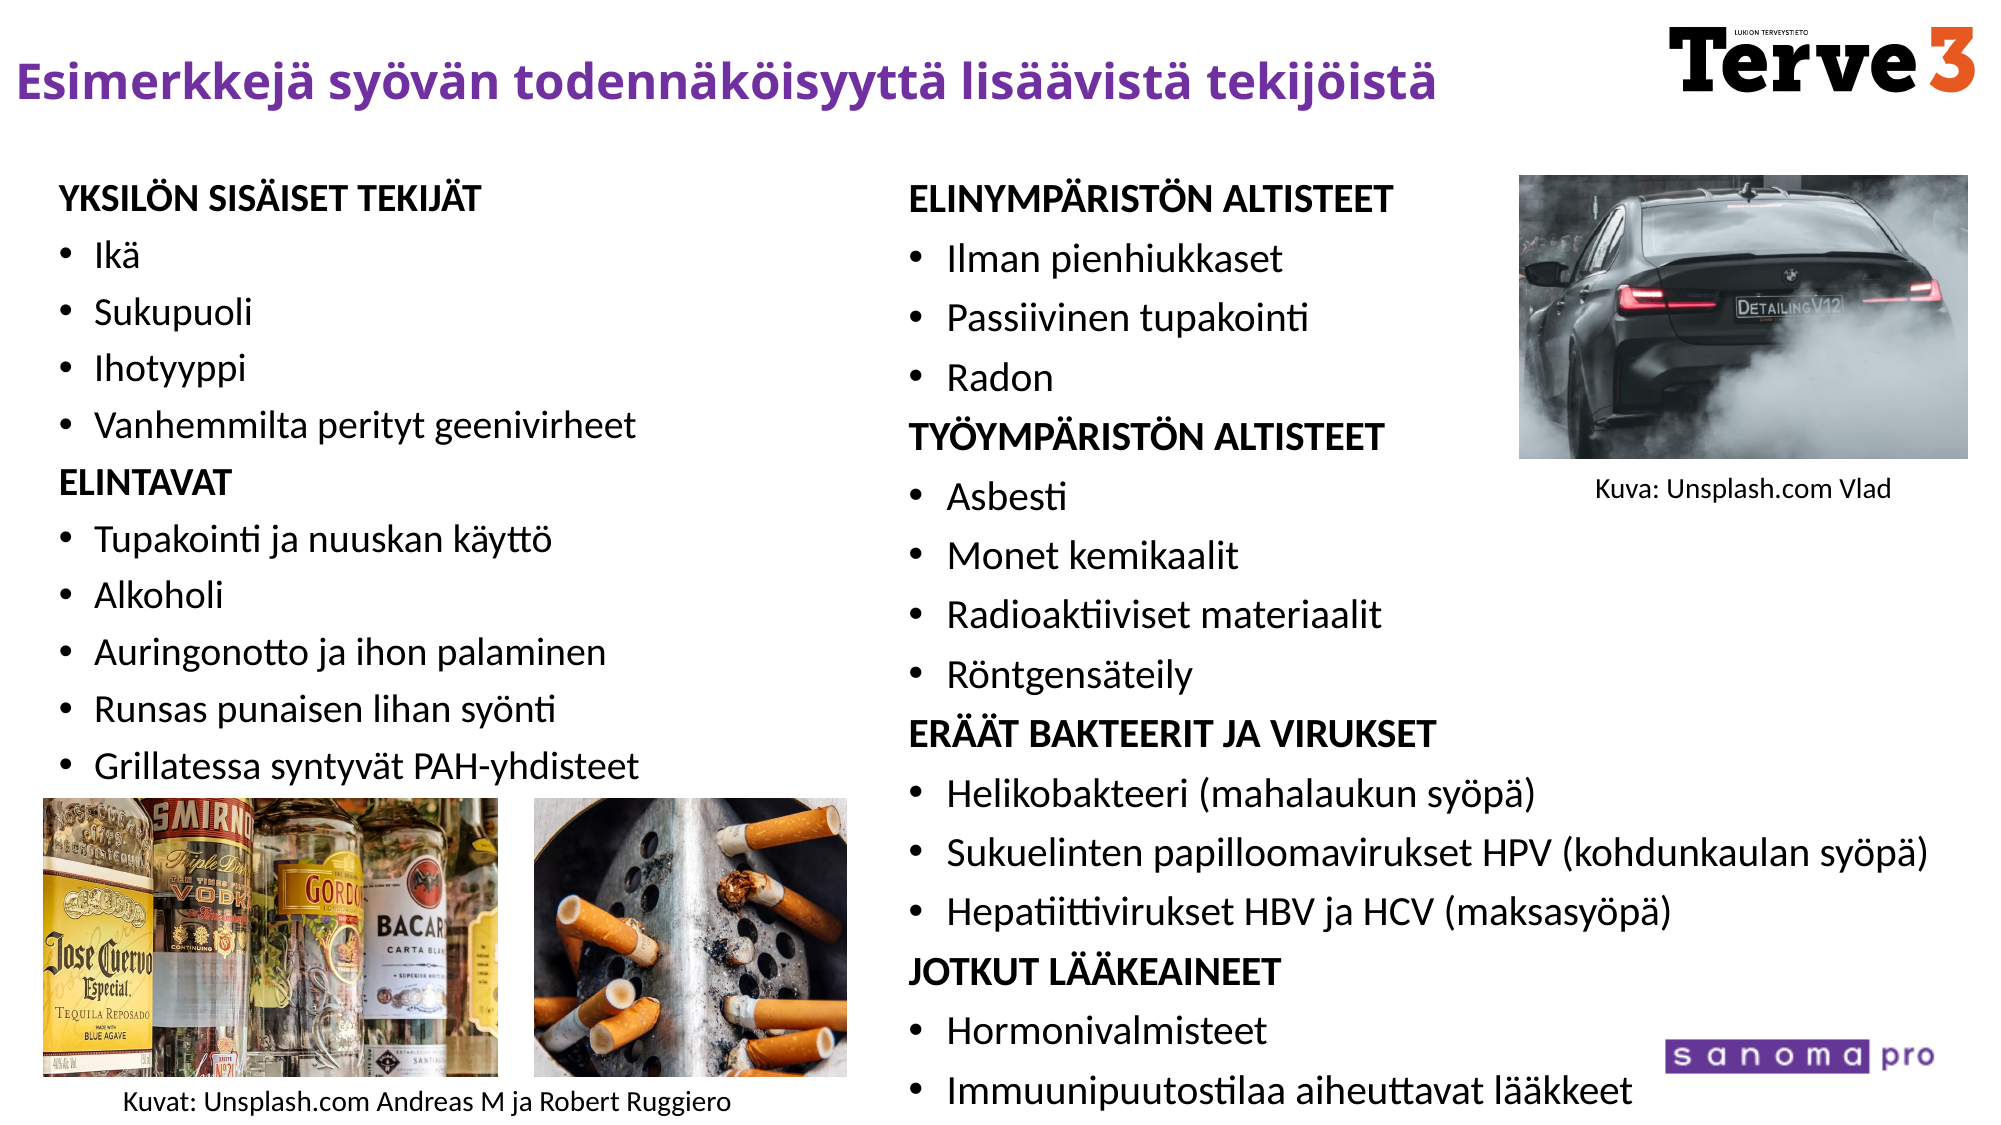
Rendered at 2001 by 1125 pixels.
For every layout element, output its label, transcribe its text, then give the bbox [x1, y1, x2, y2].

list ELINYMPÄRISTÖN ALTISTEET Ilman pienhiukkaset Passiivinen tupakointi Radon TYÖYMPÄRISTÖN ALTISTEET Asbesti Monet kemikaalit Radioaktiiviset materiaalit Röntgensäteily ERÄÄT BAKTEERIT JA VIRUKSET Helikobakteeri (mahalaukun syöpä) Sukuelinten papilloomavirukset HPV (kohdunkaulan syöpä) Hepatiittivirukset HBV ja HCV (maksasyöpä) JOTKUT LÄÄKEAINEET Hormonivalmisteet Immuunipuutostilaa aiheuttavat lääkkeet [893, 169, 1977, 1125]
picture [43, 798, 498, 1077]
picture [534, 798, 847, 1077]
picture [1519, 175, 1968, 459]
picture [1621, 1012, 1969, 1101]
text_box Kuvat: Unsplash.com Andreas M ja Robert Ruggiero [108, 1074, 871, 1125]
title Esimerkkejä syövän todennäköisyyttä lisäävistä tekijöistä [0, 27, 1510, 141]
picture [1666, 24, 1977, 96]
text_box Kuva: Unsplash.com Vlad [1519, 462, 1968, 512]
list YKSILÖN SISÄISET TEKIJÄT Ikä Sukupuoli Ihotyyppi Vanhemmilta perityt geenivirheet ELINTAVAT Tupakointi ja nuuskan käyttö Alkoholi Auringonotto ja ihon palaminen Runsas punaisen lihan syönti Grillatessa syntyvät PAH-yhdisteet [43, 169, 893, 800]
